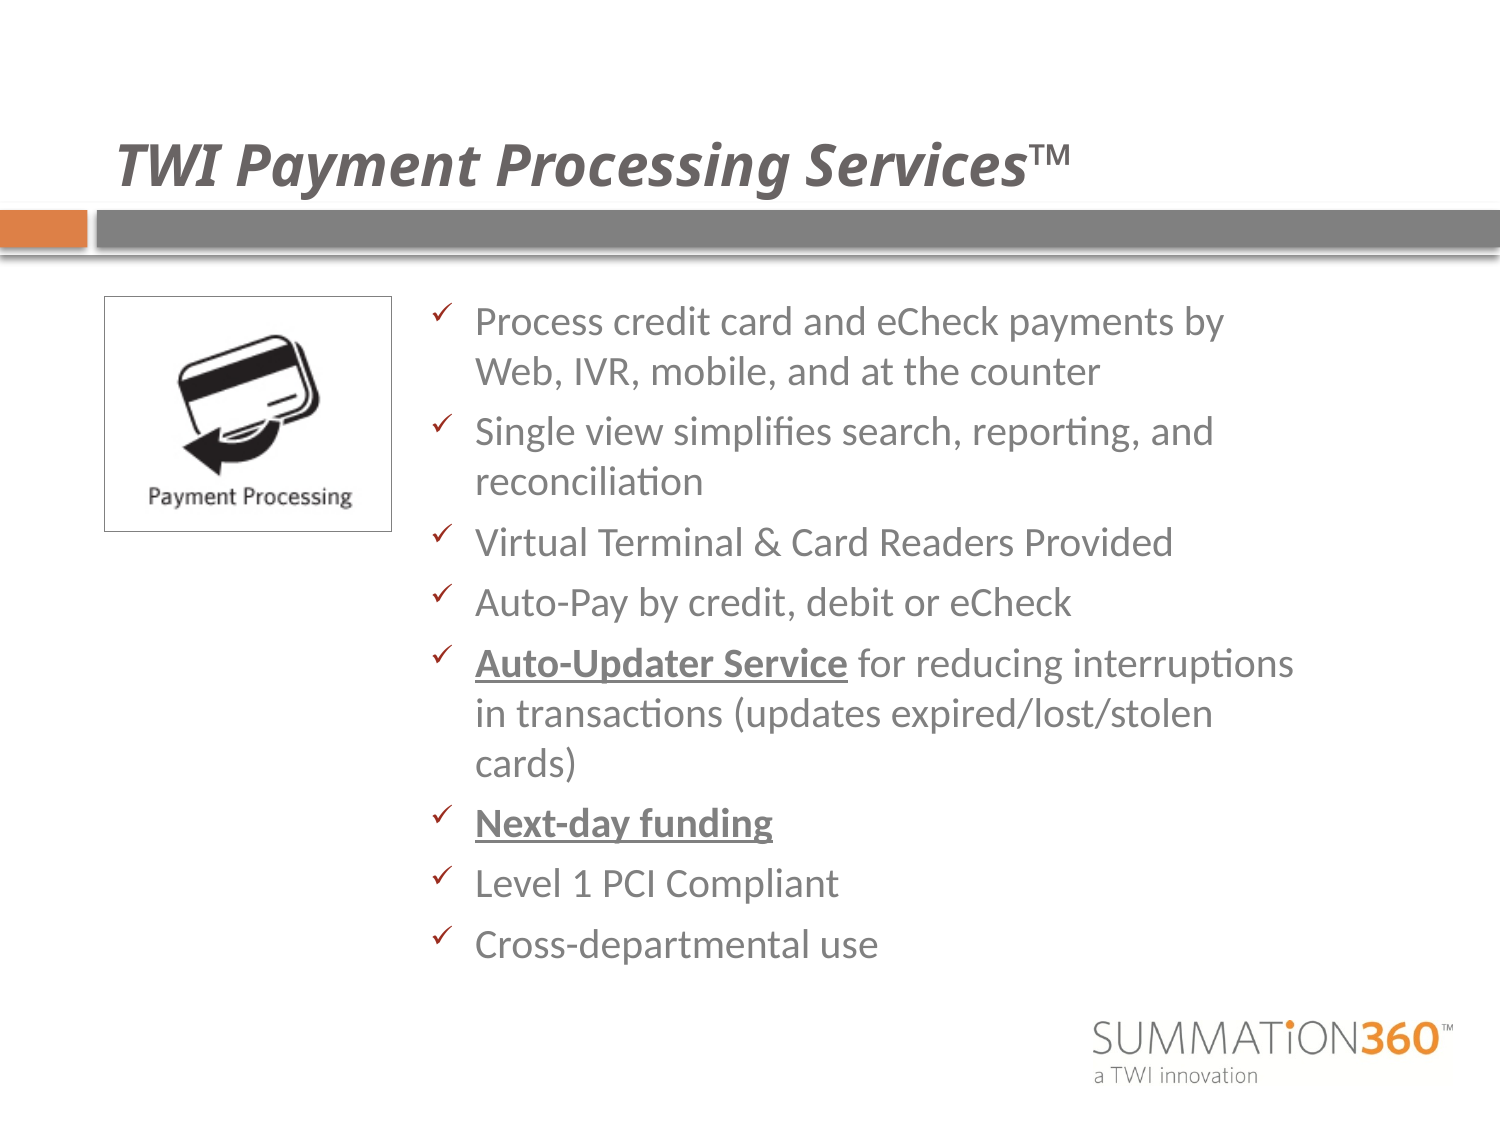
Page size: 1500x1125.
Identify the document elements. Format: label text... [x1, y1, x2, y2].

picture [1093, 1020, 1453, 1086]
picture [103, 296, 393, 532]
title TWI Payment Processing Services™ [99, 120, 1450, 209]
text_box Process credit card and eCheck payments by Web, IVR, mobile, and at the counter Single view simplifies search, reporting, and reconciliation Virtual Terminal & Card Readers Provided Auto-Pay by credit, debit or eCheck Auto-Updater Service for reducing interruptions in transactions (updates expired/lost/stolen cards) Next-day funding Level 1 PCI Compliant Cross-departmental use [412, 286, 1338, 1000]
